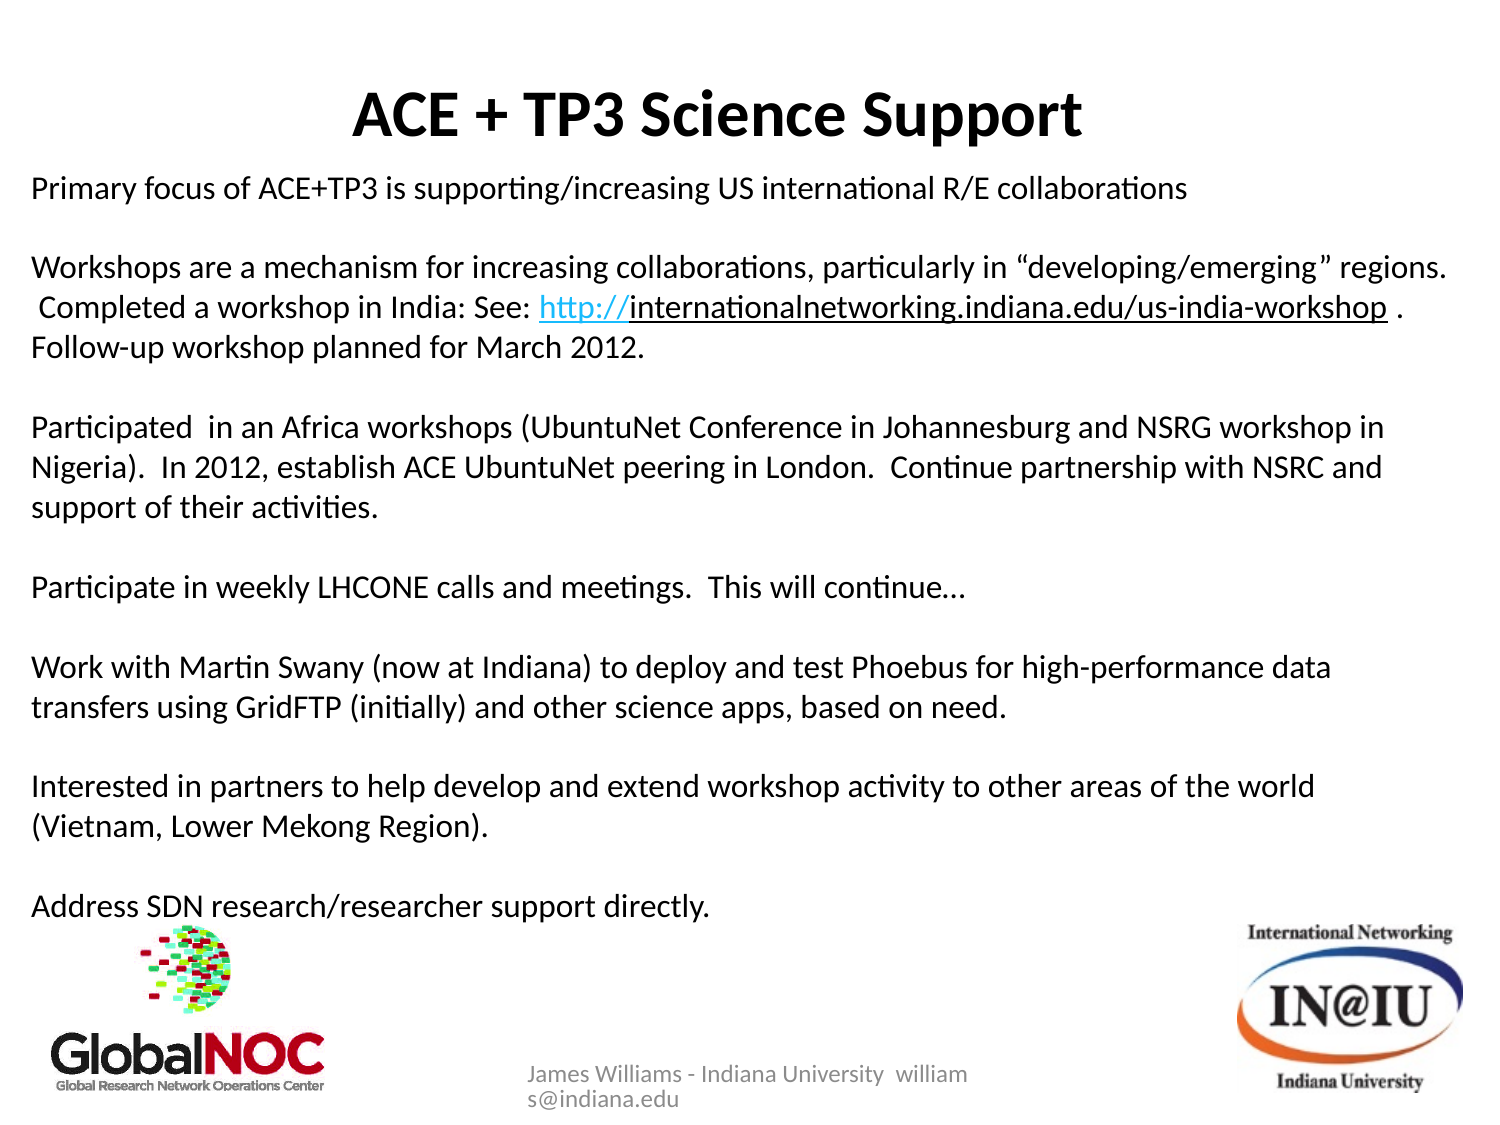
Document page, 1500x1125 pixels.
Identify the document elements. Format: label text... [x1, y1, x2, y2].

picture [49, 924, 326, 1092]
picture [1237, 924, 1463, 1093]
text_box Primary focus of ACE+TP3 is supporting/increasing US international R/E collaborations Workshops are a mechanism for increasing collaborations, particularly in “developing/emerging” regions. Completed a workshop in India: See: http://internationalnetworking.indiana.edu/us-india-workshop . Follow-up workshop planned for March 2012. Participated in an Africa workshops (UbuntuNet Conference in Johannesburg and NSRG workshop in Nigeria). In 2012, establish ACE UbuntuNet peering in London. Continue partnership with NSRC and support of their activities. Participate in weekly LHCONE calls and meetings. This will continue… Work with Martin Swany (now at Indiana) to deploy and test Phoebus for high-performance data transfers using GridFTP (initially) and other science apps, based on need. Interested in partners to help develop and extend workshop activity to other areas of the world (Vietnam, Lower Mekong Region). Address SDN research/researcher support directly. [16, 158, 1467, 1052]
footer James Williams - Indiana University williams@indiana.edu [512, 1052, 988, 1103]
text_box ACE + TP3 Science Support [274, 62, 1163, 158]
